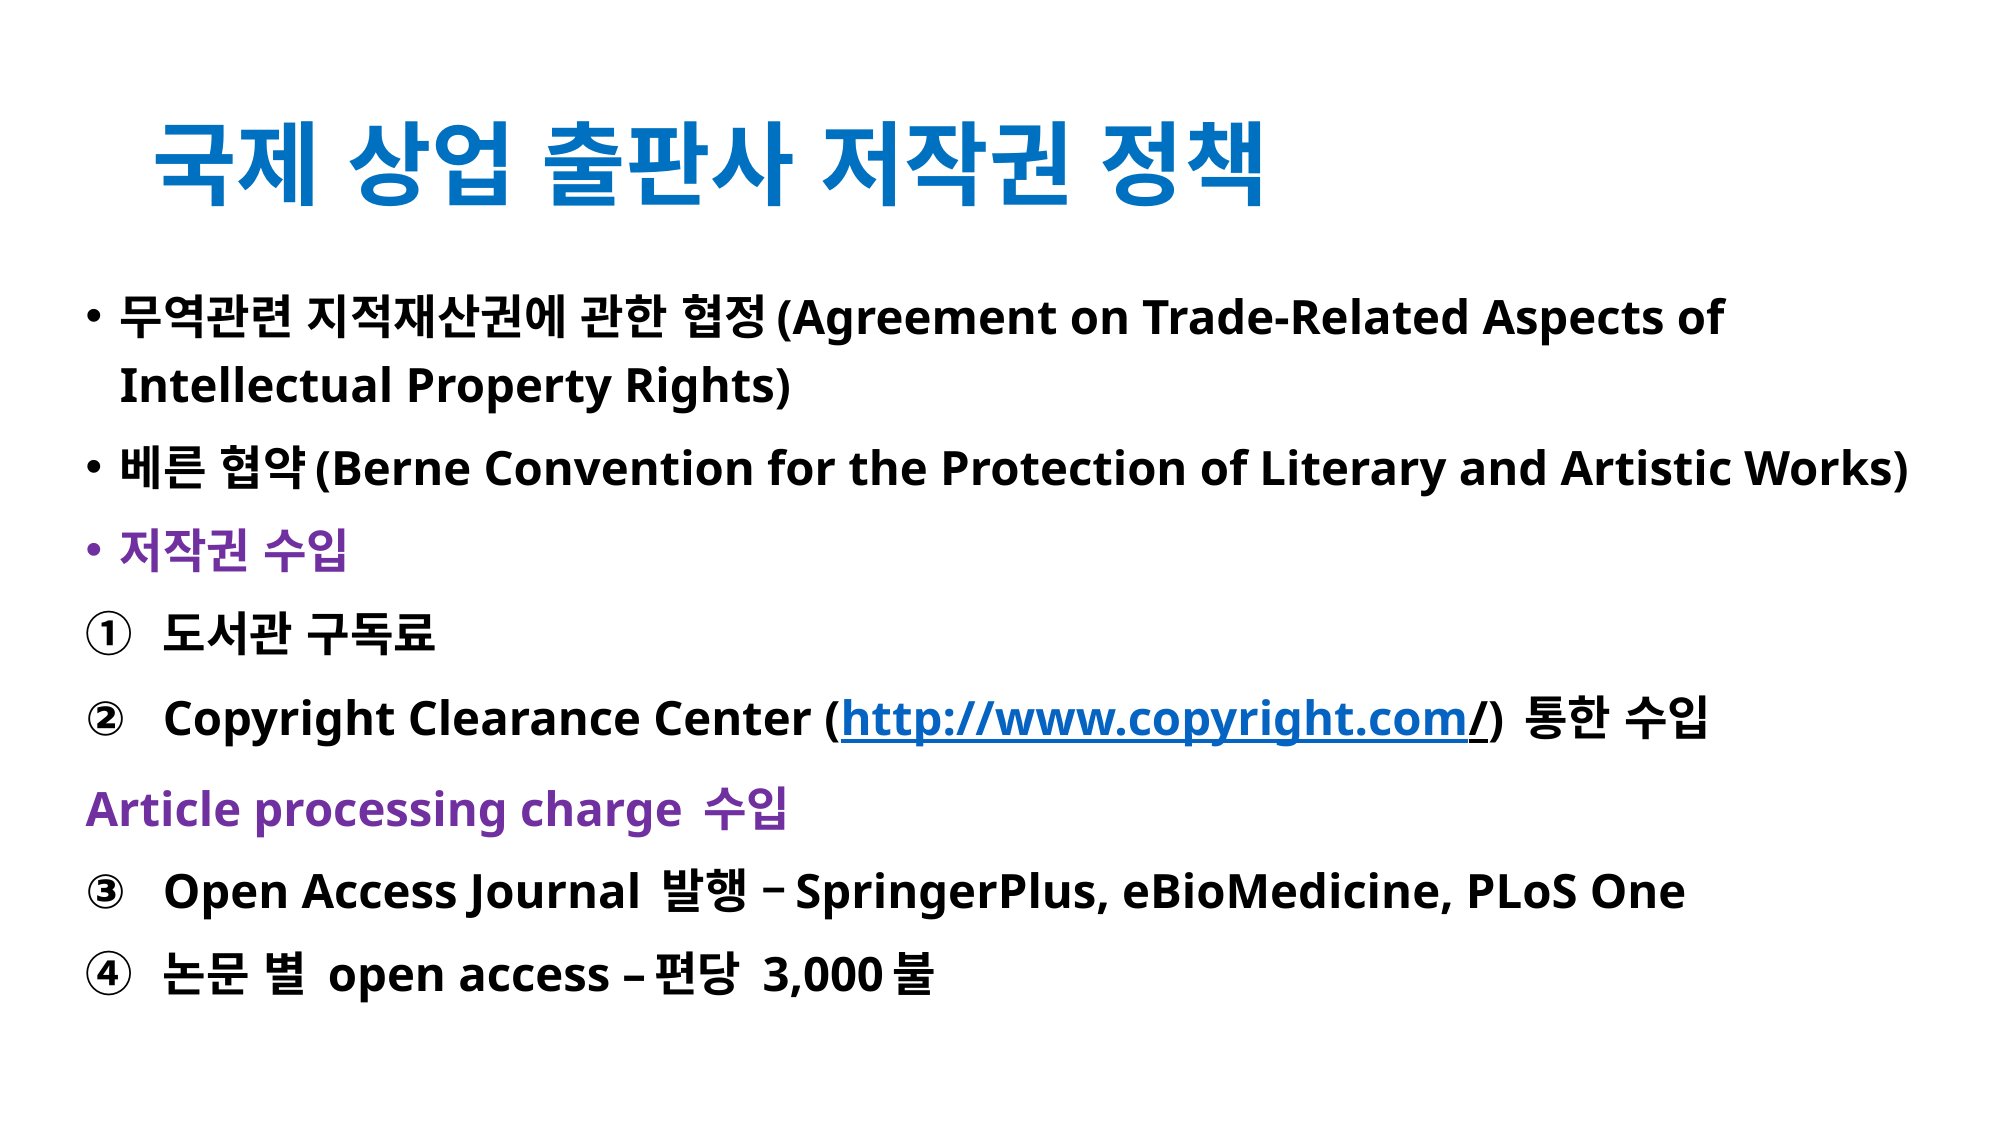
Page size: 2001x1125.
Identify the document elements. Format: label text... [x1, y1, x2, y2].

title 국제 상업 출판사 저작권 정책 [137, 59, 1863, 268]
list 무역관련 지적재산권에 관한 협정(Agreement on Trade-Related Aspects of Intellectual Property Rights) 베른 협약(Berne Convention for the Protection of Literary and Artistic Works) 저작권 수입 도서관 구독료 Copyright Clearance Center (http://www.copyright.com/) 통한 수입 Article processing charge 수입 Open Access Journal 발행 –SpringerPlus, eBioMedicine, PLoS One 논문 별 open access –편당 3,000불 [70, 268, 1968, 1070]
